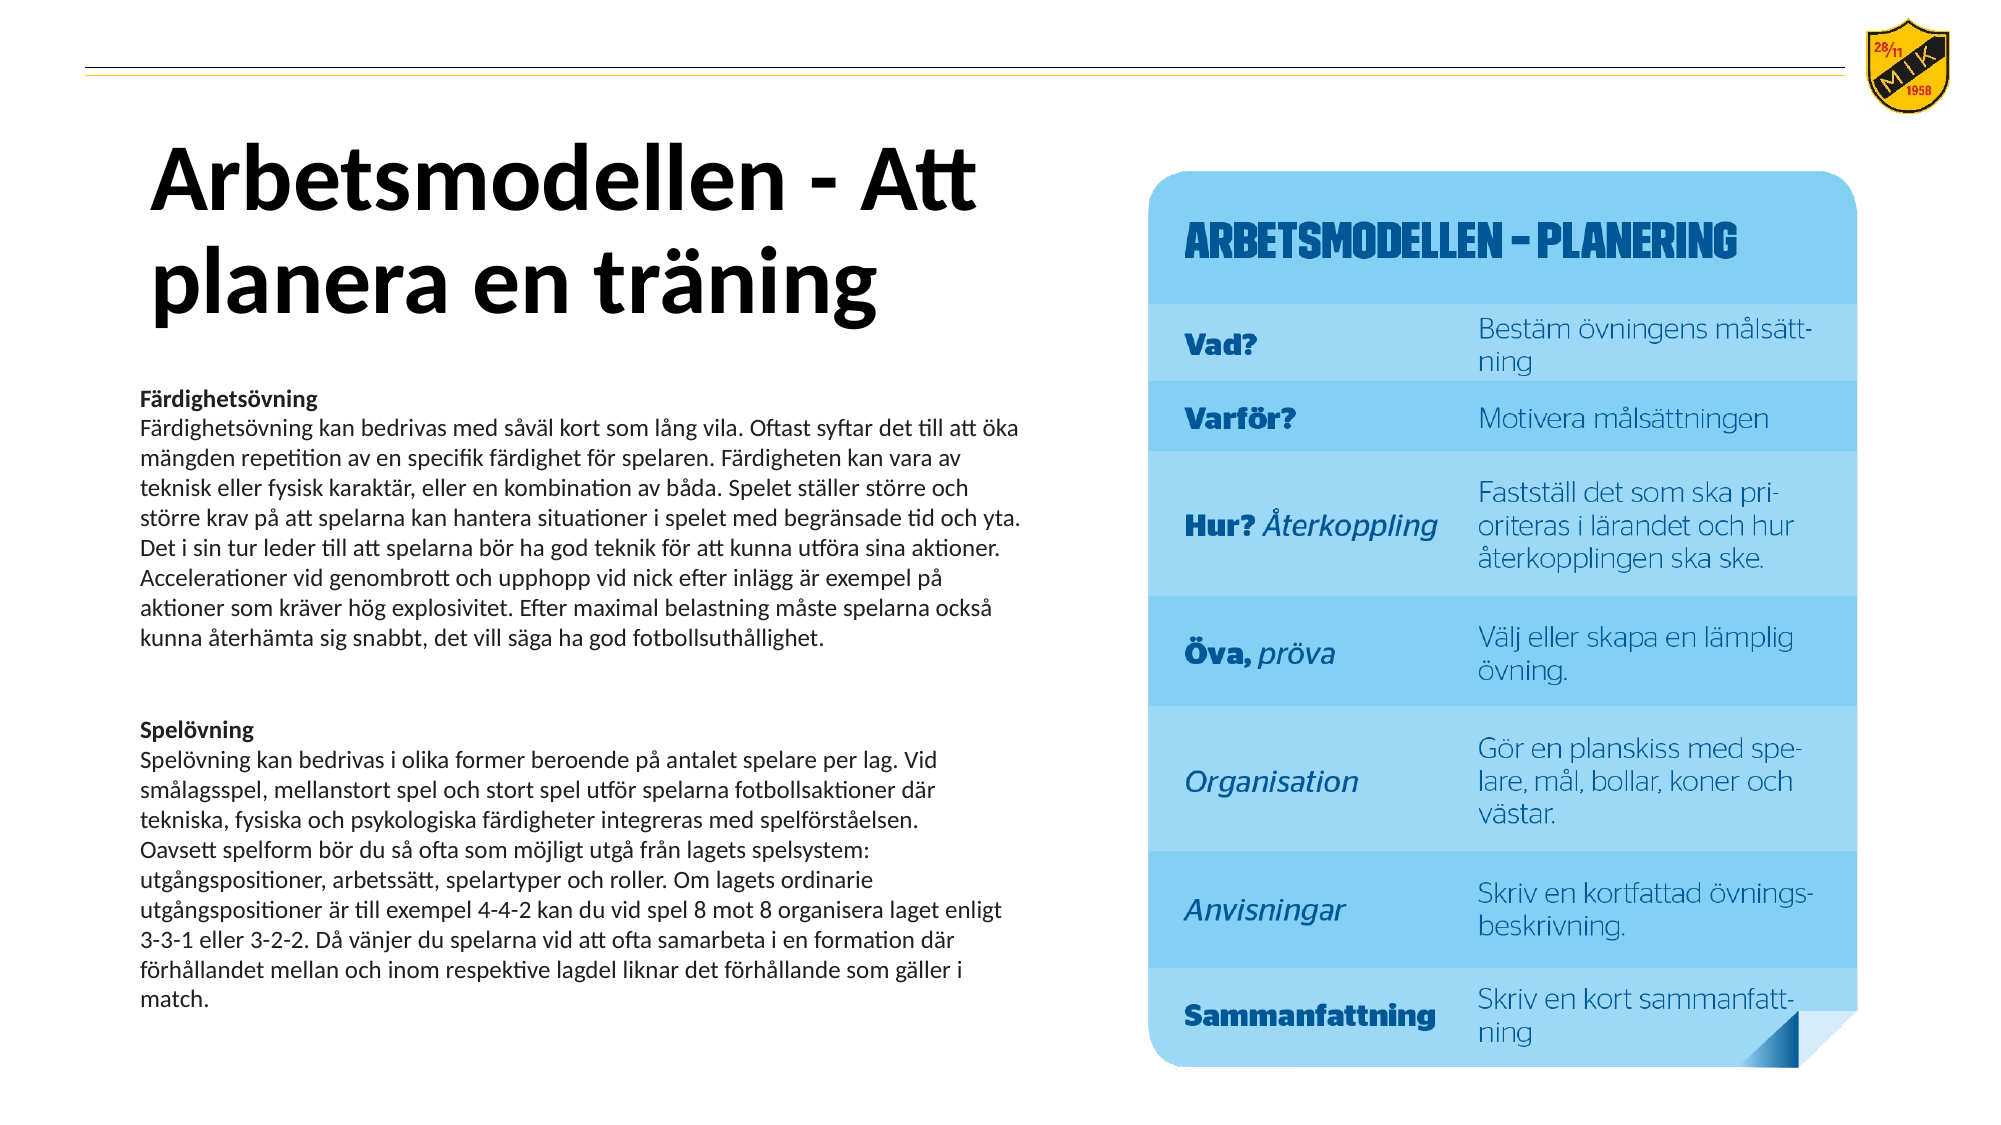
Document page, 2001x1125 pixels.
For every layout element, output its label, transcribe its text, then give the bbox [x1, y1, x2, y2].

text_box Färdighetsövning Färdighetsövning kan bedrivas med såväl kort som lång vila. Oftast syftar det till att öka mängden repetition av en specifik färdighet för spelaren. Färdigheten kan vara av teknisk eller fysisk karaktär, eller en kombination av båda. Spelet ställer större och större krav på att spelarna kan hantera situationer i spelet med begränsade tid och yta. Det i sin tur leder till att spelarna bör ha god teknik för att kunna utföra sina aktioner. Accelerationer vid genombrott och upphopp vid nick efter inlägg är exempel på aktioner som kräver hög explosivitet. Efter maximal belastning måste spelarna också kunna återhämta sig snabbt, det vill säga ha god fotbollsuthållighet. [125, 374, 1042, 689]
picture [1866, 18, 1950, 114]
picture [1099, 127, 1878, 1098]
text_box Arbetsmodellen - Att planera en träning [150, 127, 1099, 362]
text_box [155, 261, 1099, 362]
text_box Spelövning Spelövning kan bedrivas i olika former beroende på antalet spelare per lag. Vid smålagsspel, mellanstort spel och stort spel utför spelarna fotbollsaktioner där tekniska, fysiska och psykologiska färdigheter integreras med spelförståelsen. Oavsett spelform bör du så ofta som möjligt utgå från lagets spelsystem: utgångspositioner, arbetssätt, spelartyper och roller. Om lagets ordinarie utgångspositioner är till exempel 4-4-2 kan du vid spel 8 mot 8 organisera laget enligt 3-3-1 eller 3-2-2. Då vänjer du spelarna vid att ofta samarbeta i en formation där förhållandet mellan och inom respektive lagdel liknar det förhållande som gäller i match. [125, 706, 1042, 1051]
